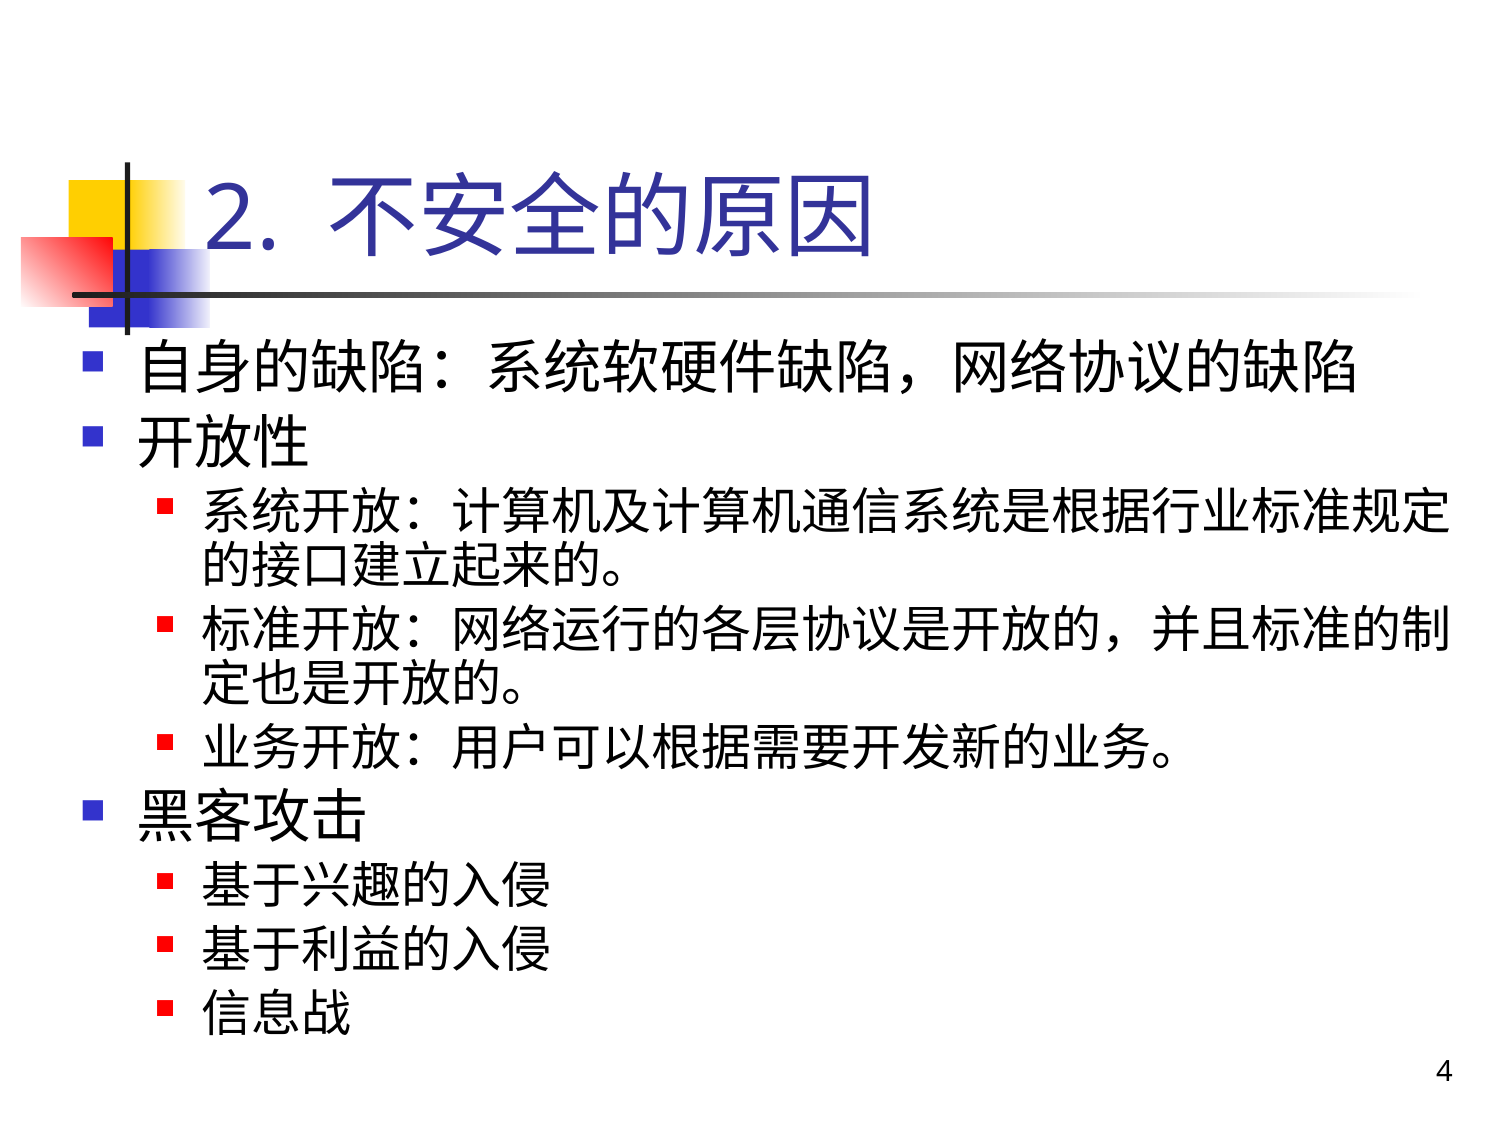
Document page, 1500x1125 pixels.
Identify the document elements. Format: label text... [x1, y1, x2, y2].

list 自身的缺陷：系统软硬件缺陷，网络协议的缺陷 开放性 系统开放：计算机及计算机通信系统是根据行业标准规定的接口建立起来的。 标准开放：网络运行的各层协议是开放的，并且标准的制定也是开放的。 业务开放：用户可以根据需要开发新的业务。 黑客攻击 基于兴趣的入侵 基于利益的入侵 信息战 [64, 330, 1470, 1071]
title 2. 不安全的原因 [188, 34, 1468, 276]
slide_number 4 [1154, 1071, 1468, 1100]
